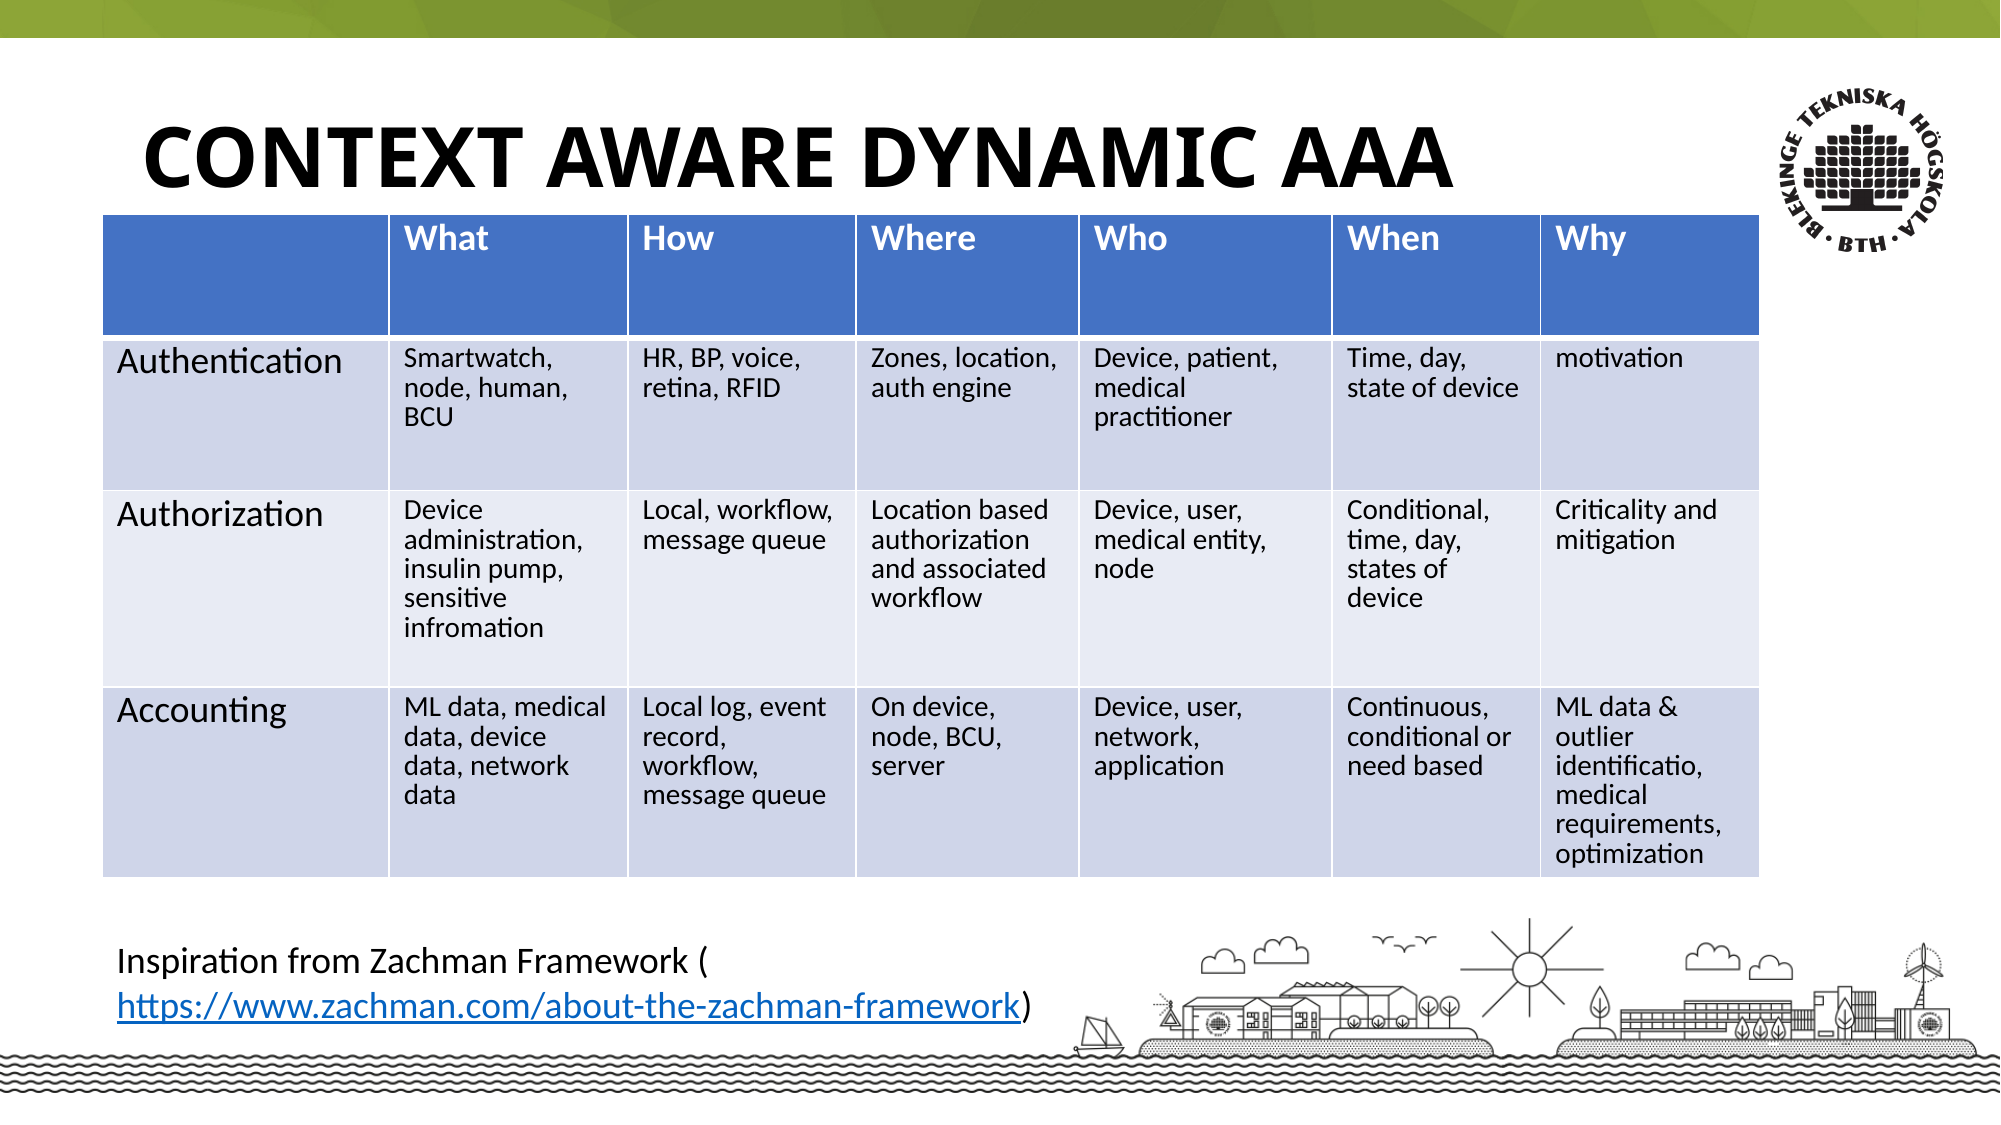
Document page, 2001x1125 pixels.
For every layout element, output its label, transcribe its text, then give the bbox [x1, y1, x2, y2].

table_cell Device, user, network, application [1080, 688, 1331, 877]
table_header What [390, 215, 627, 335]
table_cell Criticality and mitigation [1541, 491, 1759, 686]
table_cell Conditional, time, day, states of device [1333, 491, 1540, 686]
table_cell Authorization [103, 491, 388, 686]
table_cell Smartwatch, node, human, BCU [390, 341, 627, 490]
table_header Who [1080, 215, 1331, 335]
picture [0, 0, 2000, 38]
table_cell Zones, location, auth engine [857, 341, 1078, 490]
table_cell motivation [1541, 341, 1759, 490]
text_box Inspiration from Zachman Framework (https://www.zachman.com/about-the-zachman-framework) [101, 928, 1116, 1034]
table_cell Accounting [103, 688, 388, 877]
table_cell HR, BP, voice, retina, RFID [629, 341, 855, 490]
table_header How [629, 215, 855, 335]
list Context aware dynamic AAA [126, 108, 1688, 214]
table_cell Location based authorization and associated workflow [857, 491, 1078, 686]
table_header Where [857, 215, 1078, 335]
table_cell Time, day, state of device [1333, 341, 1540, 490]
table_cell On device, node, BCU, server [857, 688, 1078, 877]
table_cell Device, patient, medical practitioner [1080, 341, 1331, 490]
table_cell ML data, medical data, device data, network data [390, 688, 627, 877]
table_cell Local log, event record, workflow, message queue [629, 688, 855, 877]
table_cell ML data & outlier identificatio, medical requirements, optimization [1541, 688, 1759, 877]
table_cell Device, user, medical entity, node [1080, 491, 1331, 686]
table_header When [1333, 215, 1540, 335]
table_cell Continuous, conditional or need based [1333, 688, 1540, 877]
picture [0, 890, 2000, 1125]
table_header [103, 215, 388, 335]
table_cell Device administration, insulin pump, sensitive infromation [390, 491, 627, 686]
table_cell Authentication [103, 341, 388, 490]
table_header Why [1541, 215, 1759, 335]
table_cell Local, workflow, message queue [629, 491, 855, 686]
